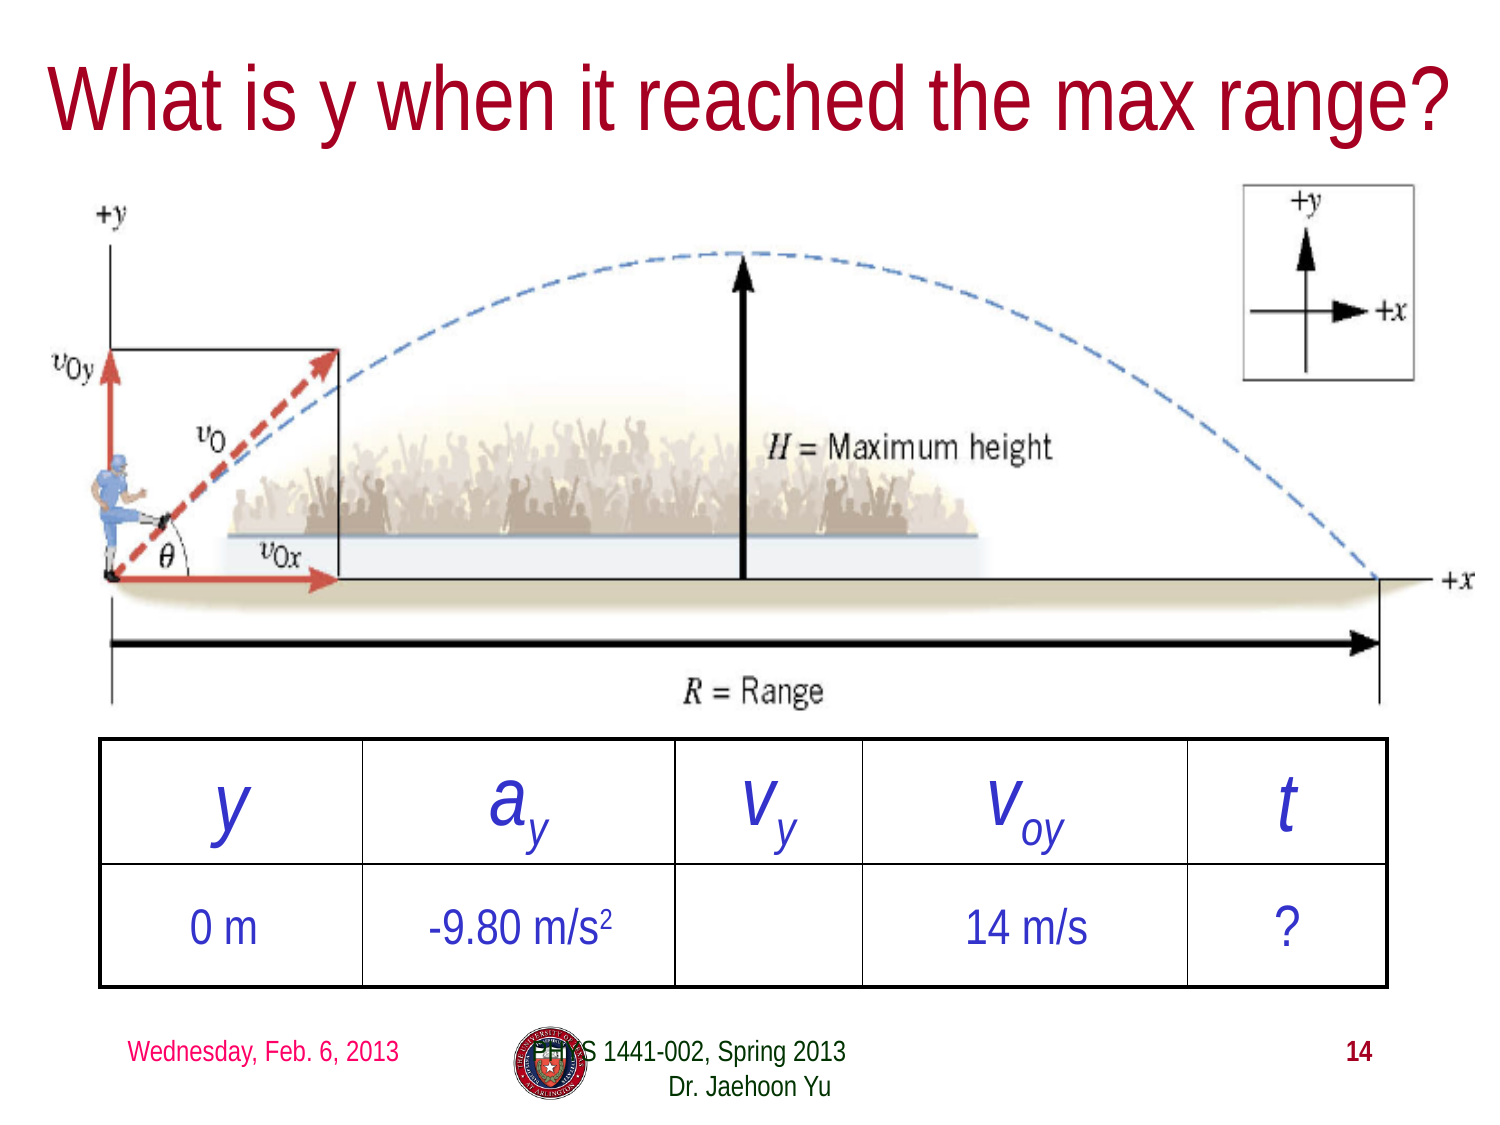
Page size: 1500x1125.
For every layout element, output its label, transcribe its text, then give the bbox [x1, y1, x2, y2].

title What is y when it reached the max range? [12, 12, 1488, 176]
footer PHYS 1441-002, Spring 2013 Dr. Jaehoon Yu [512, 1024, 988, 1101]
table_header y [102, 741, 362, 863]
text_box 0 m [175, 887, 274, 963]
table_cell [676, 865, 862, 985]
table_cell ? [1188, 865, 1385, 985]
text_box 14 m/s [950, 887, 1104, 963]
table_header vy [676, 741, 862, 863]
table_header voy [863, 741, 1187, 863]
slide_number 14 [1074, 1024, 1388, 1101]
table_header t [1188, 741, 1385, 863]
table_cell [863, 865, 1187, 985]
table_cell [102, 865, 362, 985]
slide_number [112, 1024, 426, 1101]
table_cell [363, 865, 674, 985]
picture [49, 174, 1476, 713]
text_box -9.80 m/s2 [413, 887, 628, 963]
table_header ay [363, 741, 674, 863]
